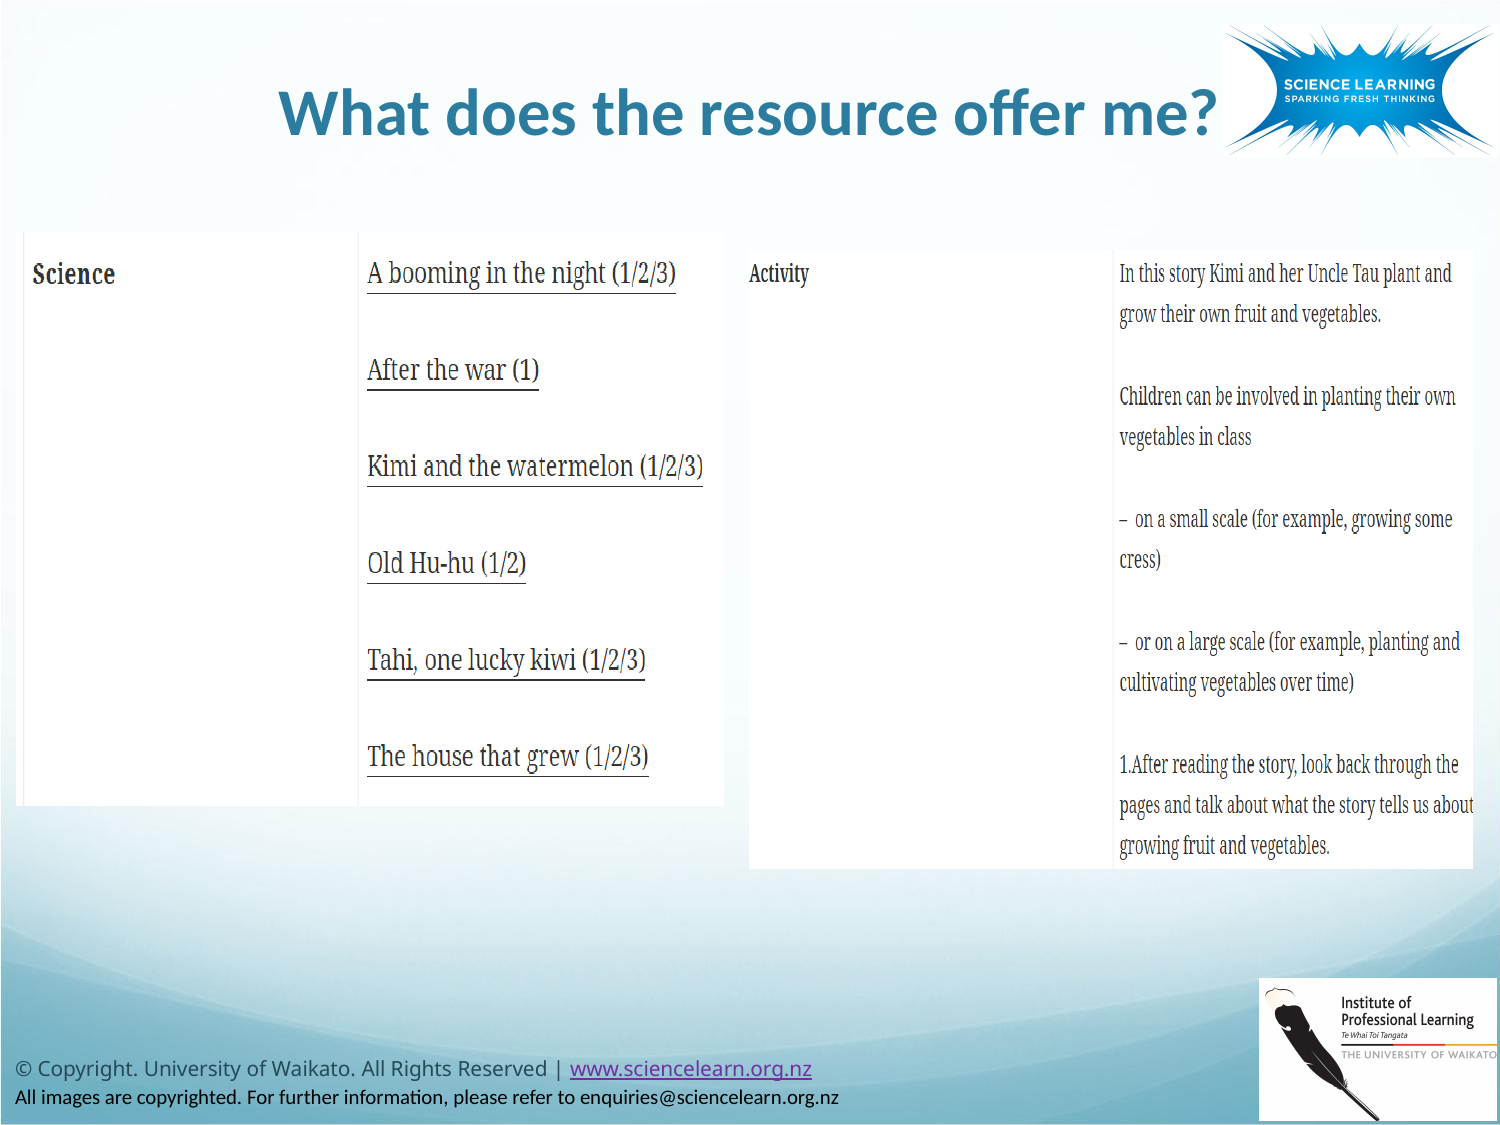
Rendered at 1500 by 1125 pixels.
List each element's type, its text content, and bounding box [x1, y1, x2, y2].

picture [0, 0, 1500, 1125]
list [16, 232, 724, 807]
title What does the resource offer me? [90, 45, 1410, 164]
text_box © Copyright. University of Waikato. All Rights Reserved | www.sciencelearn.org.nz All images are copyrighted. For further information, please refer to enquiries@sciencelearn.org.nz [0, 1065, 908, 1125]
